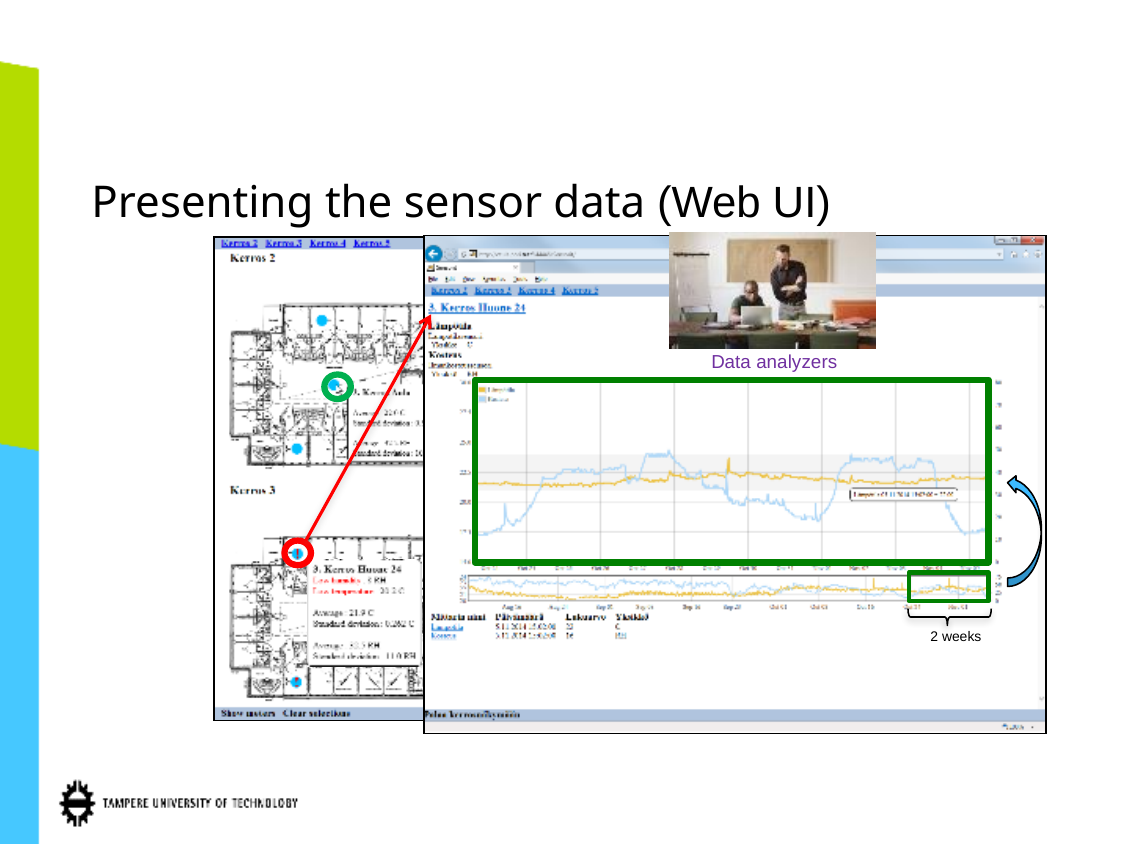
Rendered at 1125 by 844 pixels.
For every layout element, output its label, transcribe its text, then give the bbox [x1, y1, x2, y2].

title Presenting the sensor data (Web UI) [76, 147, 1089, 254]
picture [0, 0, 1125, 844]
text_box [305, 314, 432, 541]
